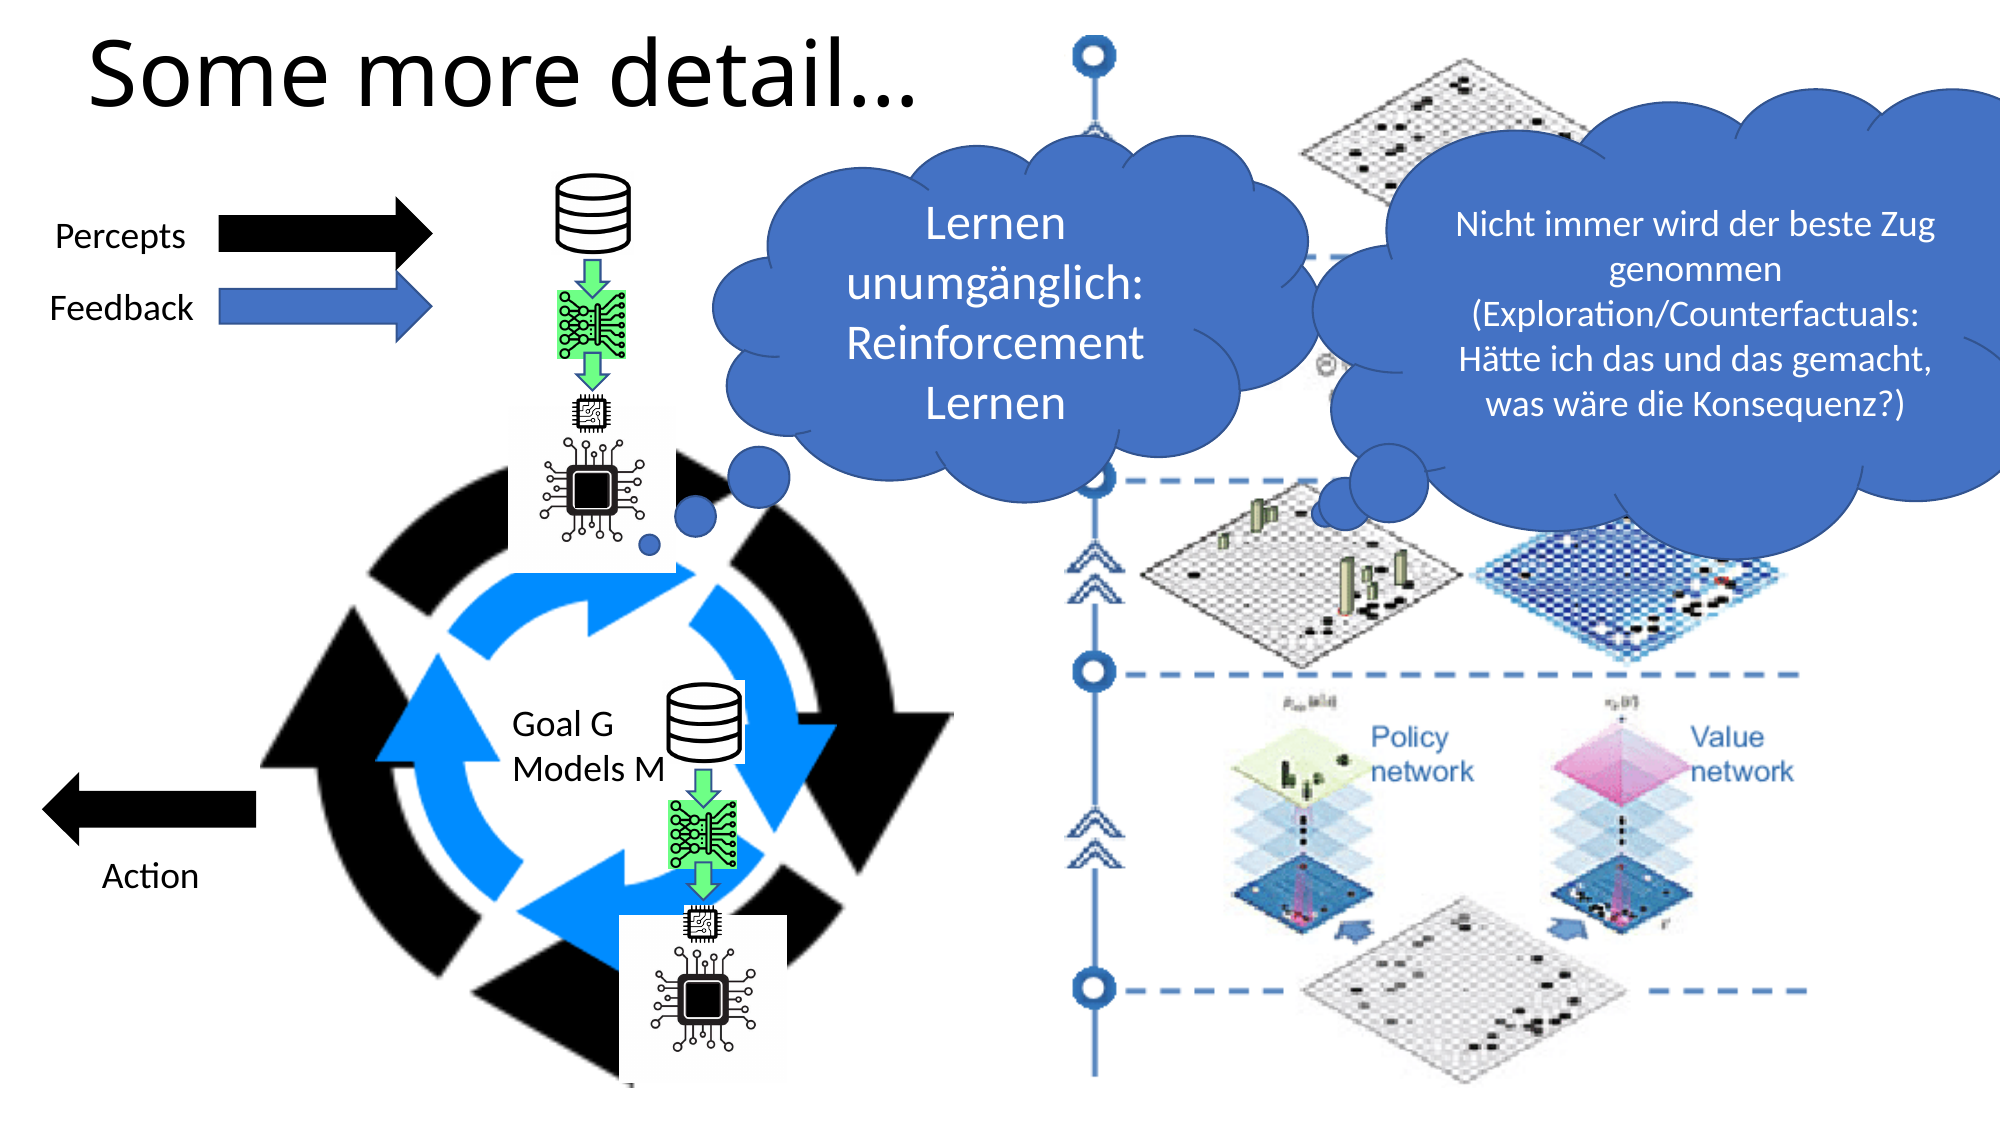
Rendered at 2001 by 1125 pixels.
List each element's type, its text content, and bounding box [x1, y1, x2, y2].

text_box [41, 771, 257, 847]
picture [572, 394, 611, 433]
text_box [260, 395, 954, 1088]
picture [683, 904, 722, 943]
text_box Lernen unumgänglich: Reinforcement Lernen [711, 137, 1064, 504]
text_box Nicht immer wird der beste Zug genommen (Exploration/Counterfactuals: Hätte ich das und das gemacht, was wäre die Konsequenz?) [1809, 88, 2000, 543]
text_box [218, 196, 433, 271]
text_box [218, 270, 433, 344]
text_box Percepts [40, 203, 202, 263]
text_box Feedback [34, 275, 209, 336]
title Some more detail… [72, 0, 1798, 269]
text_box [619, 680, 786, 1083]
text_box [576, 475, 719, 1017]
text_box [508, 171, 676, 573]
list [1064, 35, 1809, 1088]
text_box Action [87, 843, 224, 904]
